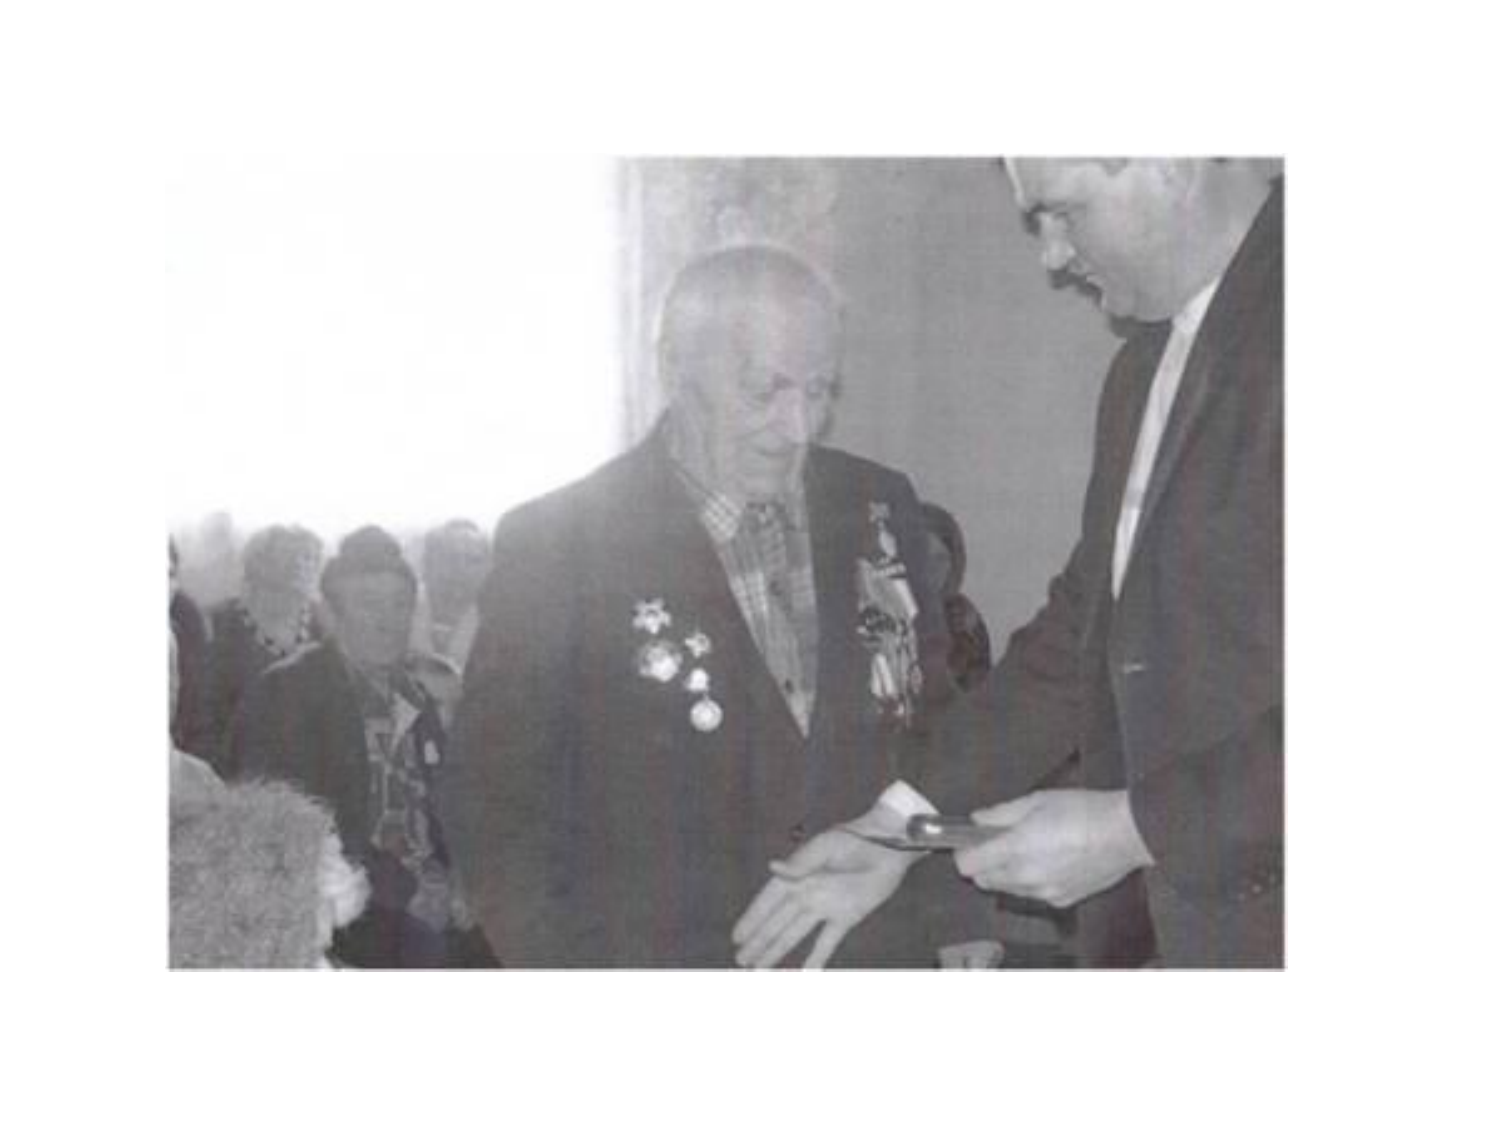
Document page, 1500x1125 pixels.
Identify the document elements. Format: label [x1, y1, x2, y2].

picture [165, 152, 1288, 972]
